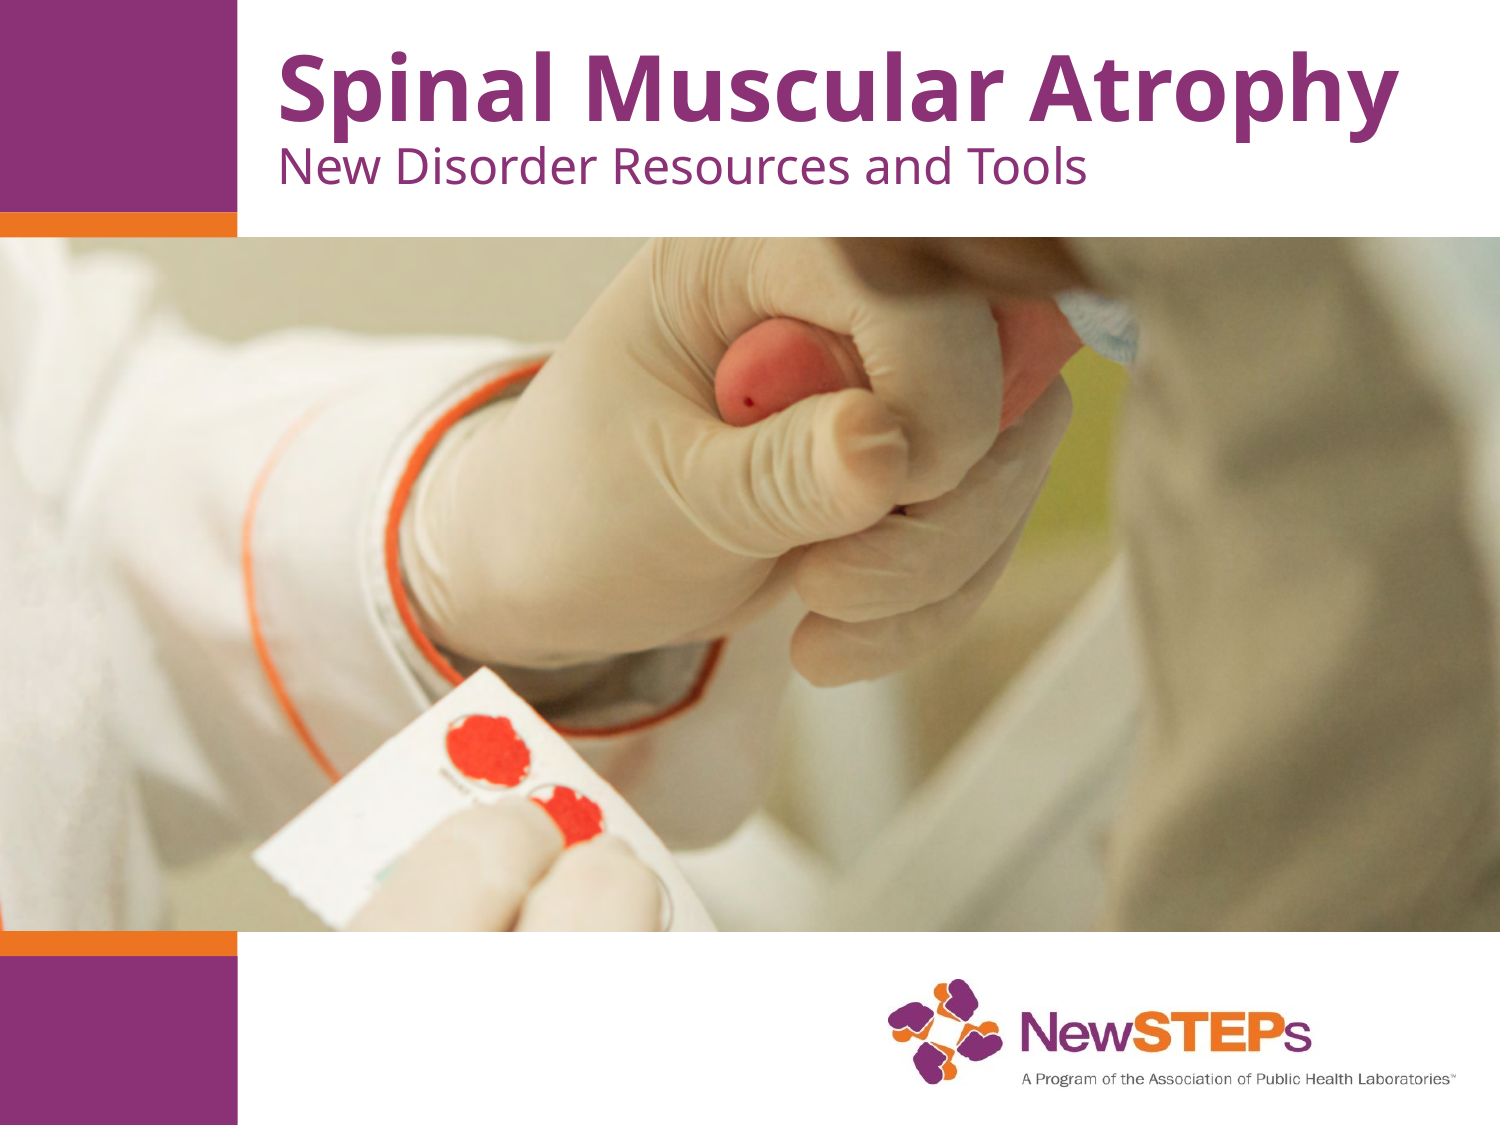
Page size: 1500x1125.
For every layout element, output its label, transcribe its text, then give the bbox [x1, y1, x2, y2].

text_box [0, 0, 238, 211]
picture [0, 237, 1500, 932]
title Spinal Muscular Atrophy New Disorder Resources and Tools [262, 0, 1500, 237]
text_box [0, 955, 239, 1125]
picture [888, 979, 1456, 1089]
text_box [0, 211, 238, 237]
text_box [0, 932, 238, 957]
